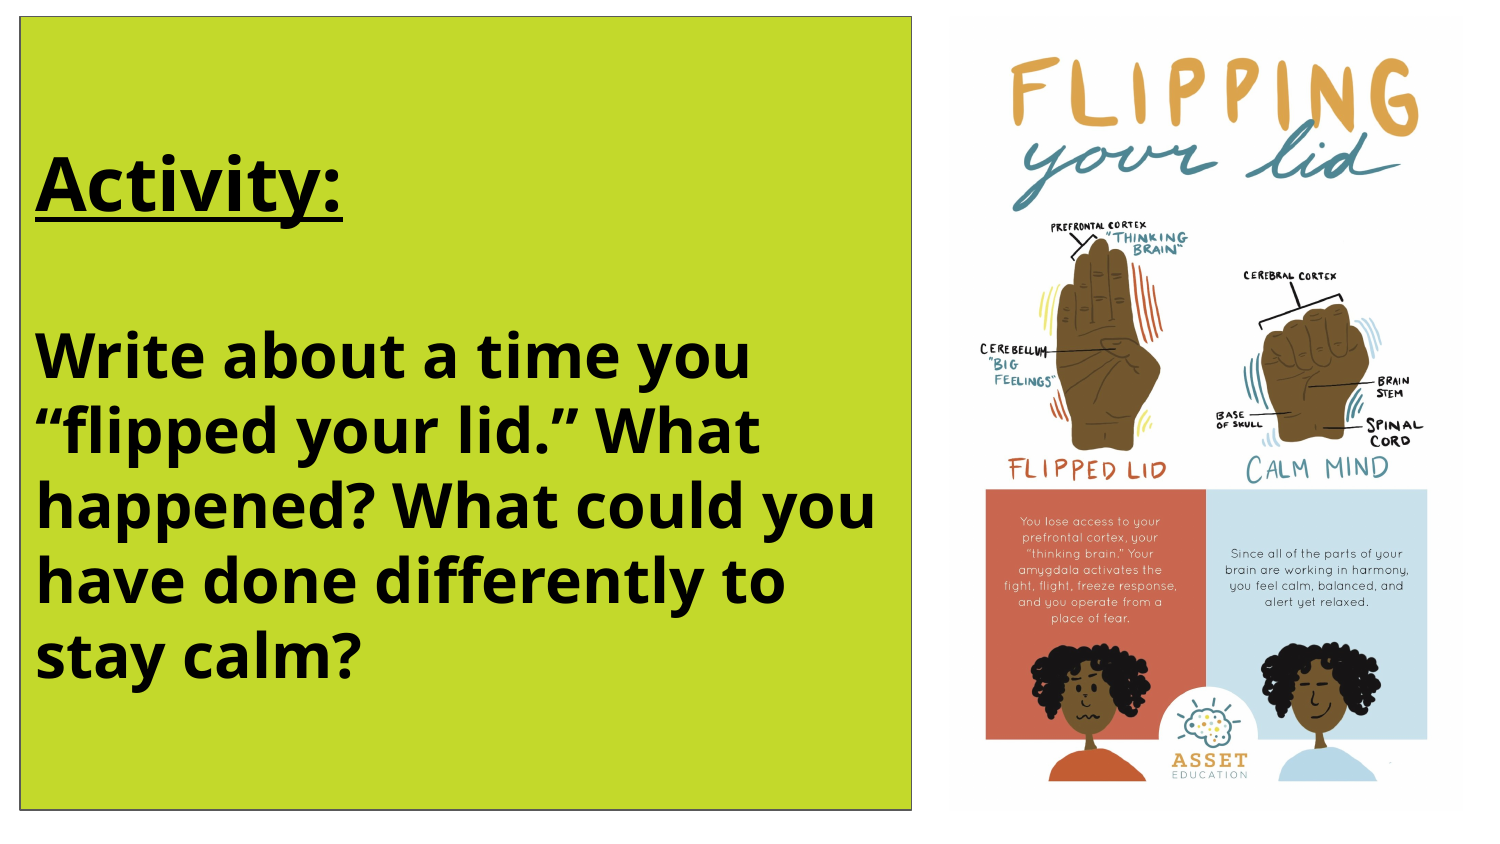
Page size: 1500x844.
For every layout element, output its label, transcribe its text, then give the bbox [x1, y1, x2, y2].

picture [948, 16, 1464, 811]
text_box Activity: Write about a time you “flipped your lid.” What happened? What could you have done differently to stay calm? [20, 16, 912, 811]
